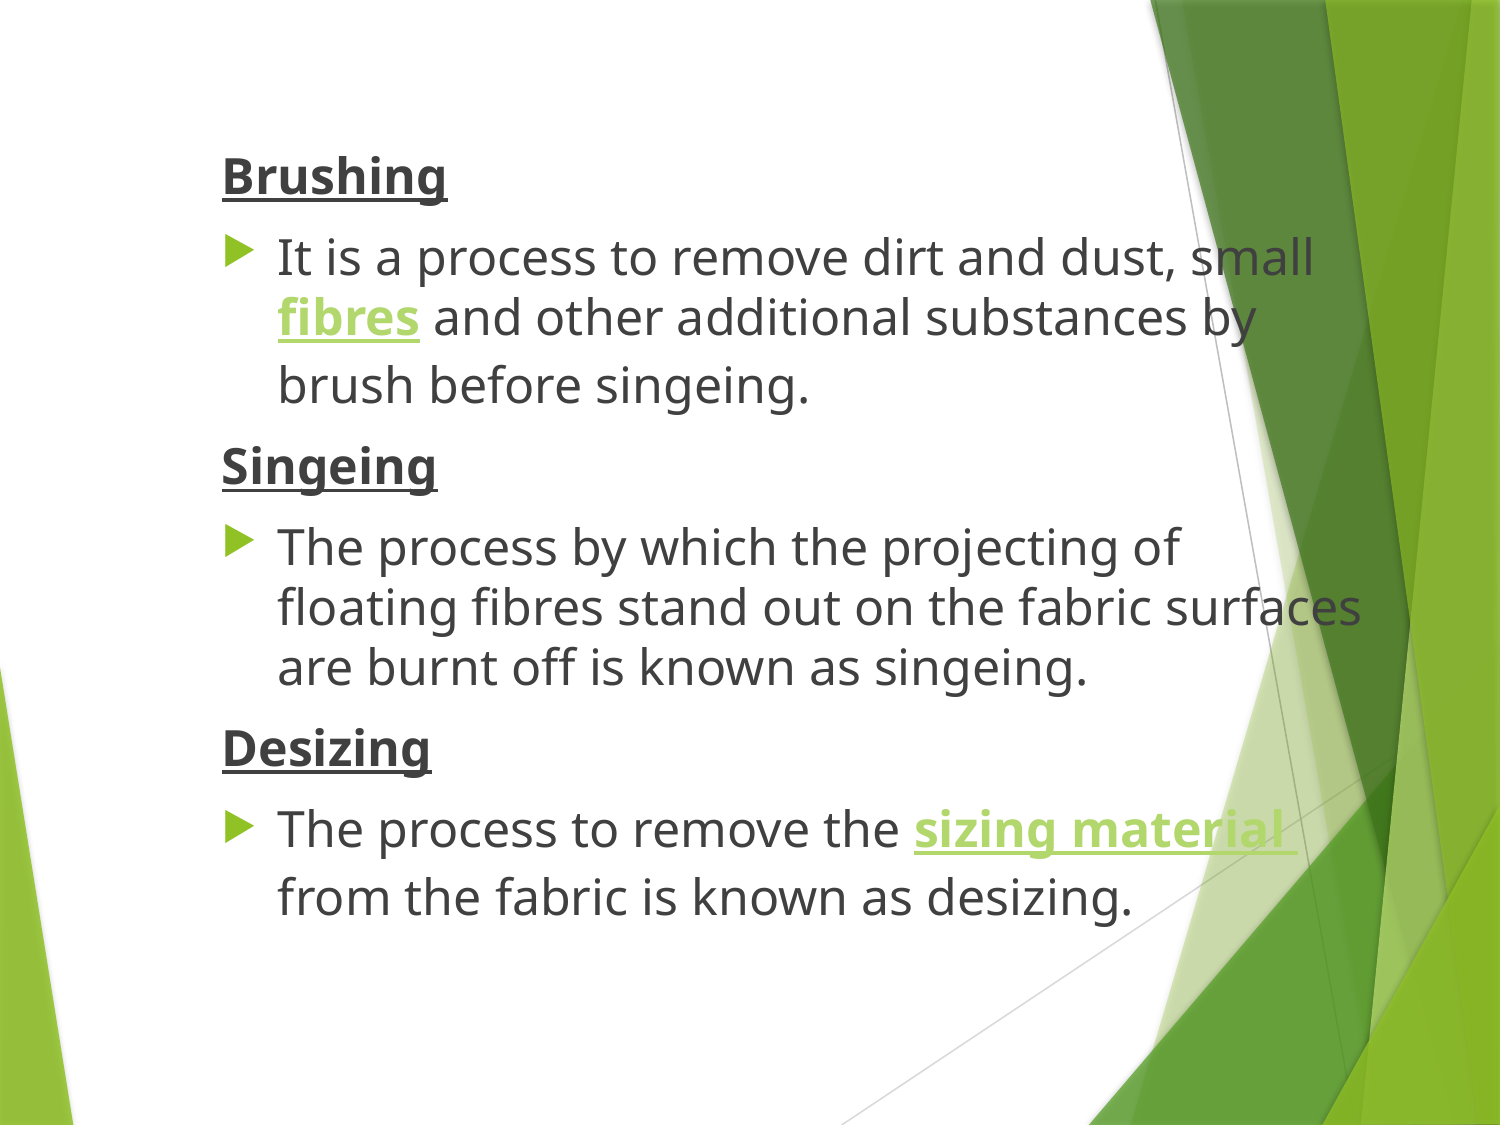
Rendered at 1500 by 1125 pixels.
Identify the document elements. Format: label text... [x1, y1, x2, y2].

list Brushing It is a process to remove dirt and dust, small fibres and other additional substances by brush before singeing. Singeing The process by which the projecting of floating fibres stand out on the fabric surfaces are burnt off is known as singeing. Desizing The process to remove the sizing material from the fabric is known as desizing. [206, 137, 1388, 1005]
